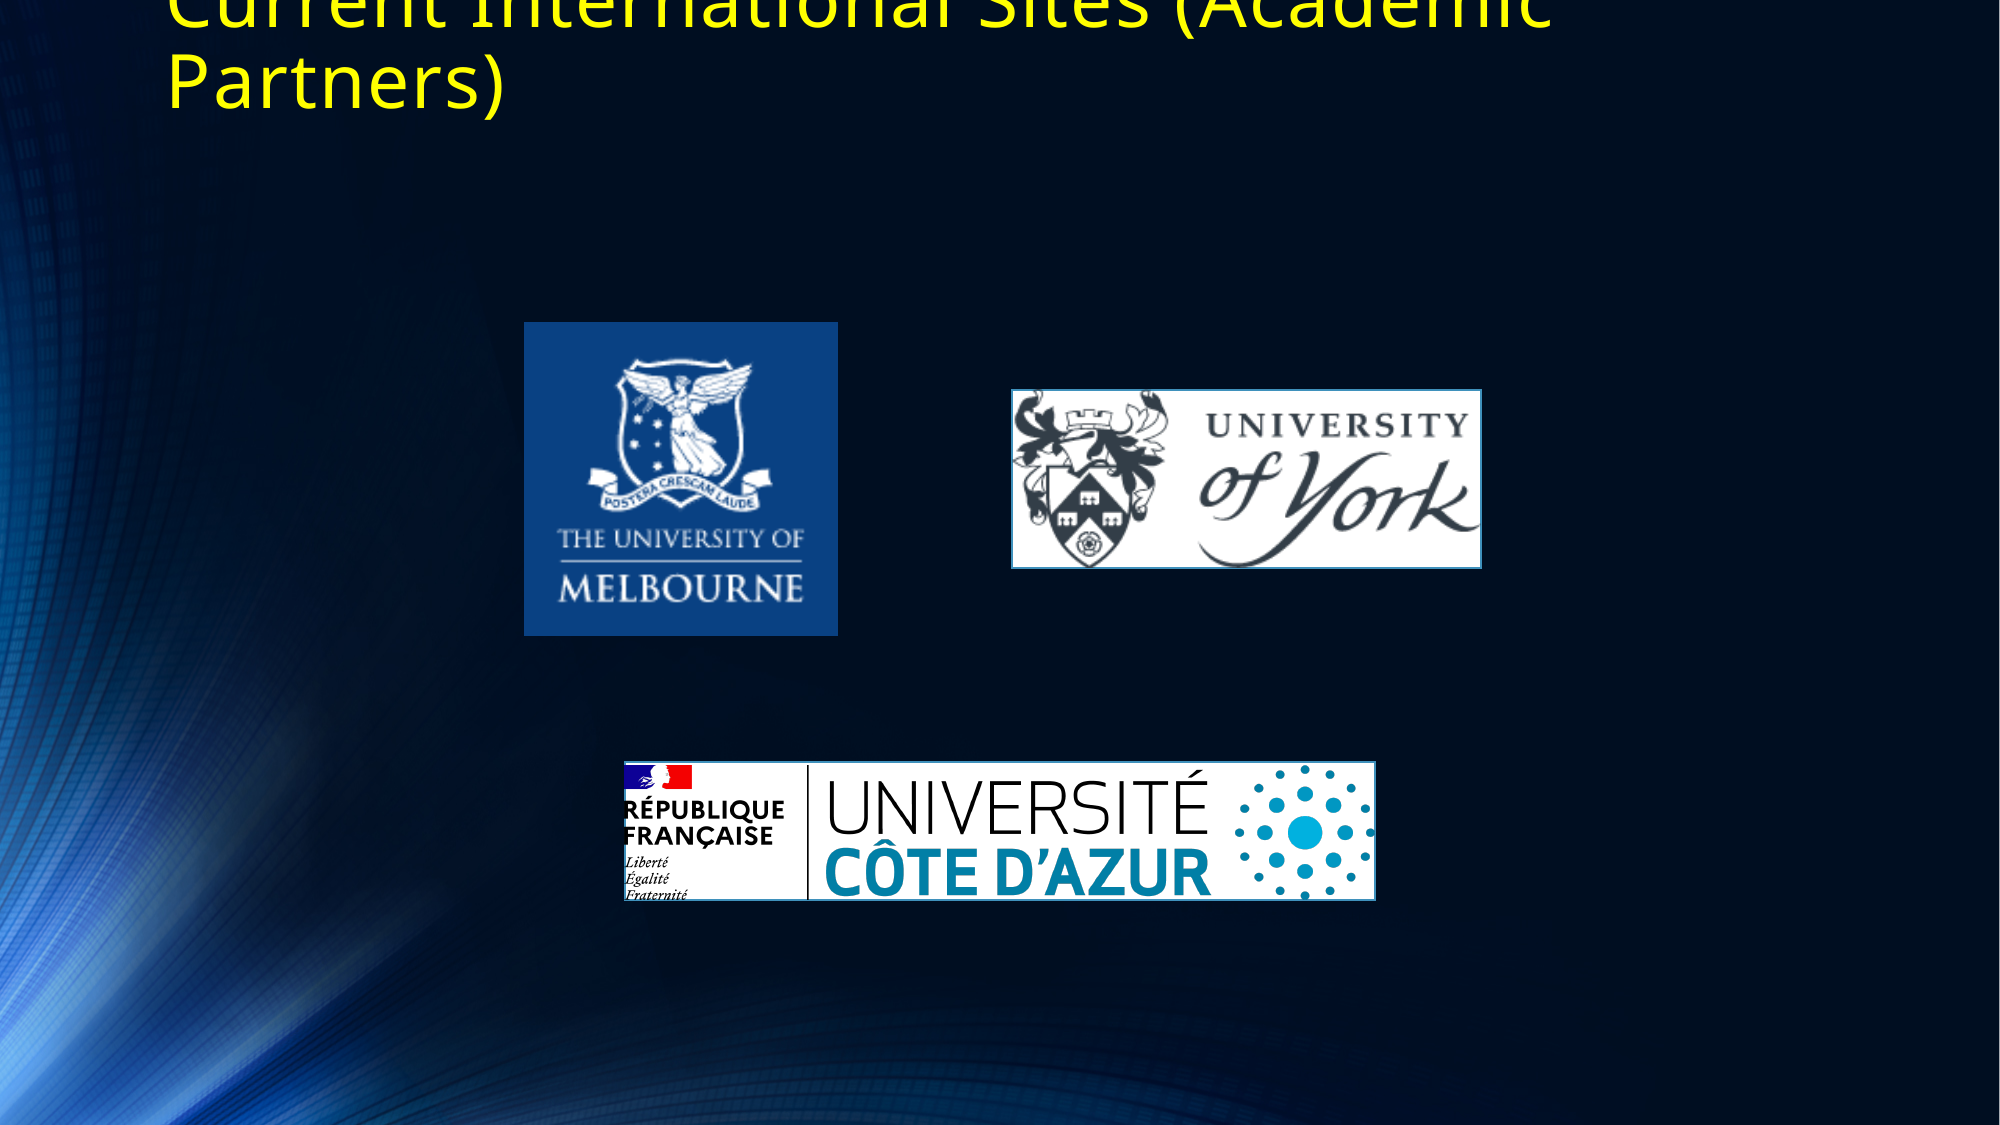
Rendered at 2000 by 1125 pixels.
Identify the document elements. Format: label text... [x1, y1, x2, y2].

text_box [624, 762, 1375, 900]
picture [0, 0, 2000, 1125]
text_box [1012, 389, 1481, 568]
title Current International Sites (Academic Partners) [150, 25, 1849, 133]
